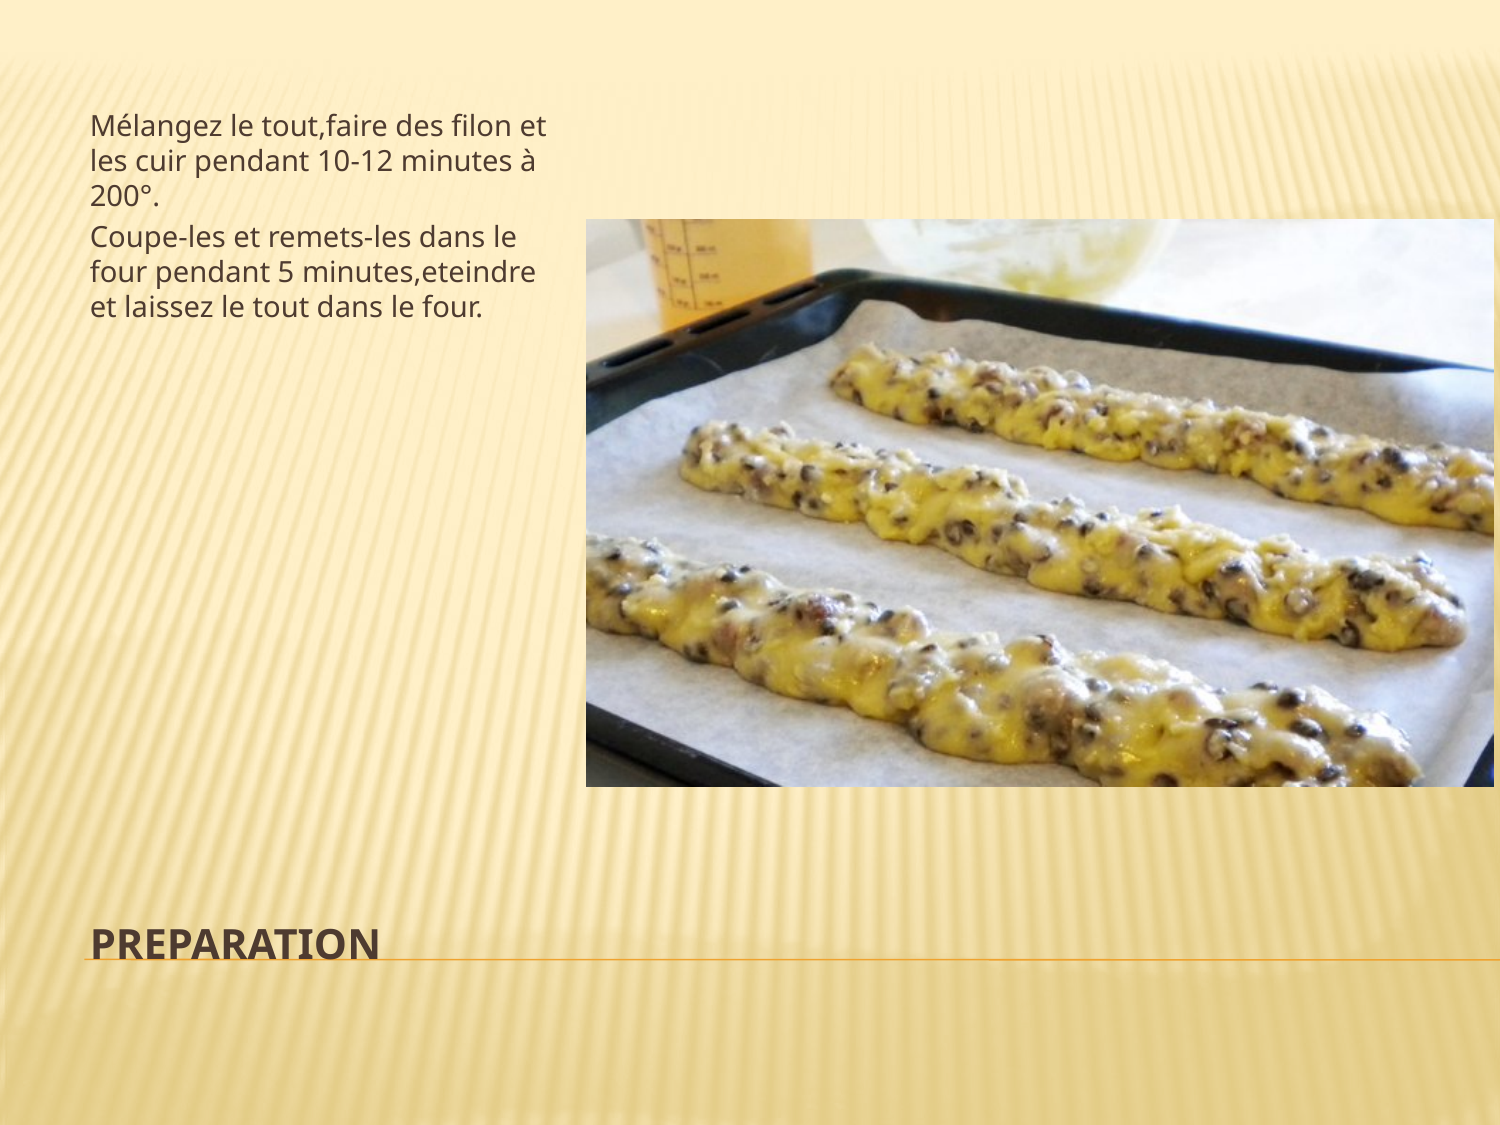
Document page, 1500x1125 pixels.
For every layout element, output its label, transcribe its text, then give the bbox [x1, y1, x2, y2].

list Mélangez le tout,faire des filon et les cuir pendant 10-12 minutes à 200°. Coupe-les et remets-les dans le four pendant 5 minutes,eteindre et laissez le tout dans le four. [75, 99, 569, 888]
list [586, 219, 1494, 788]
title Preparation [75, 900, 1463, 986]
